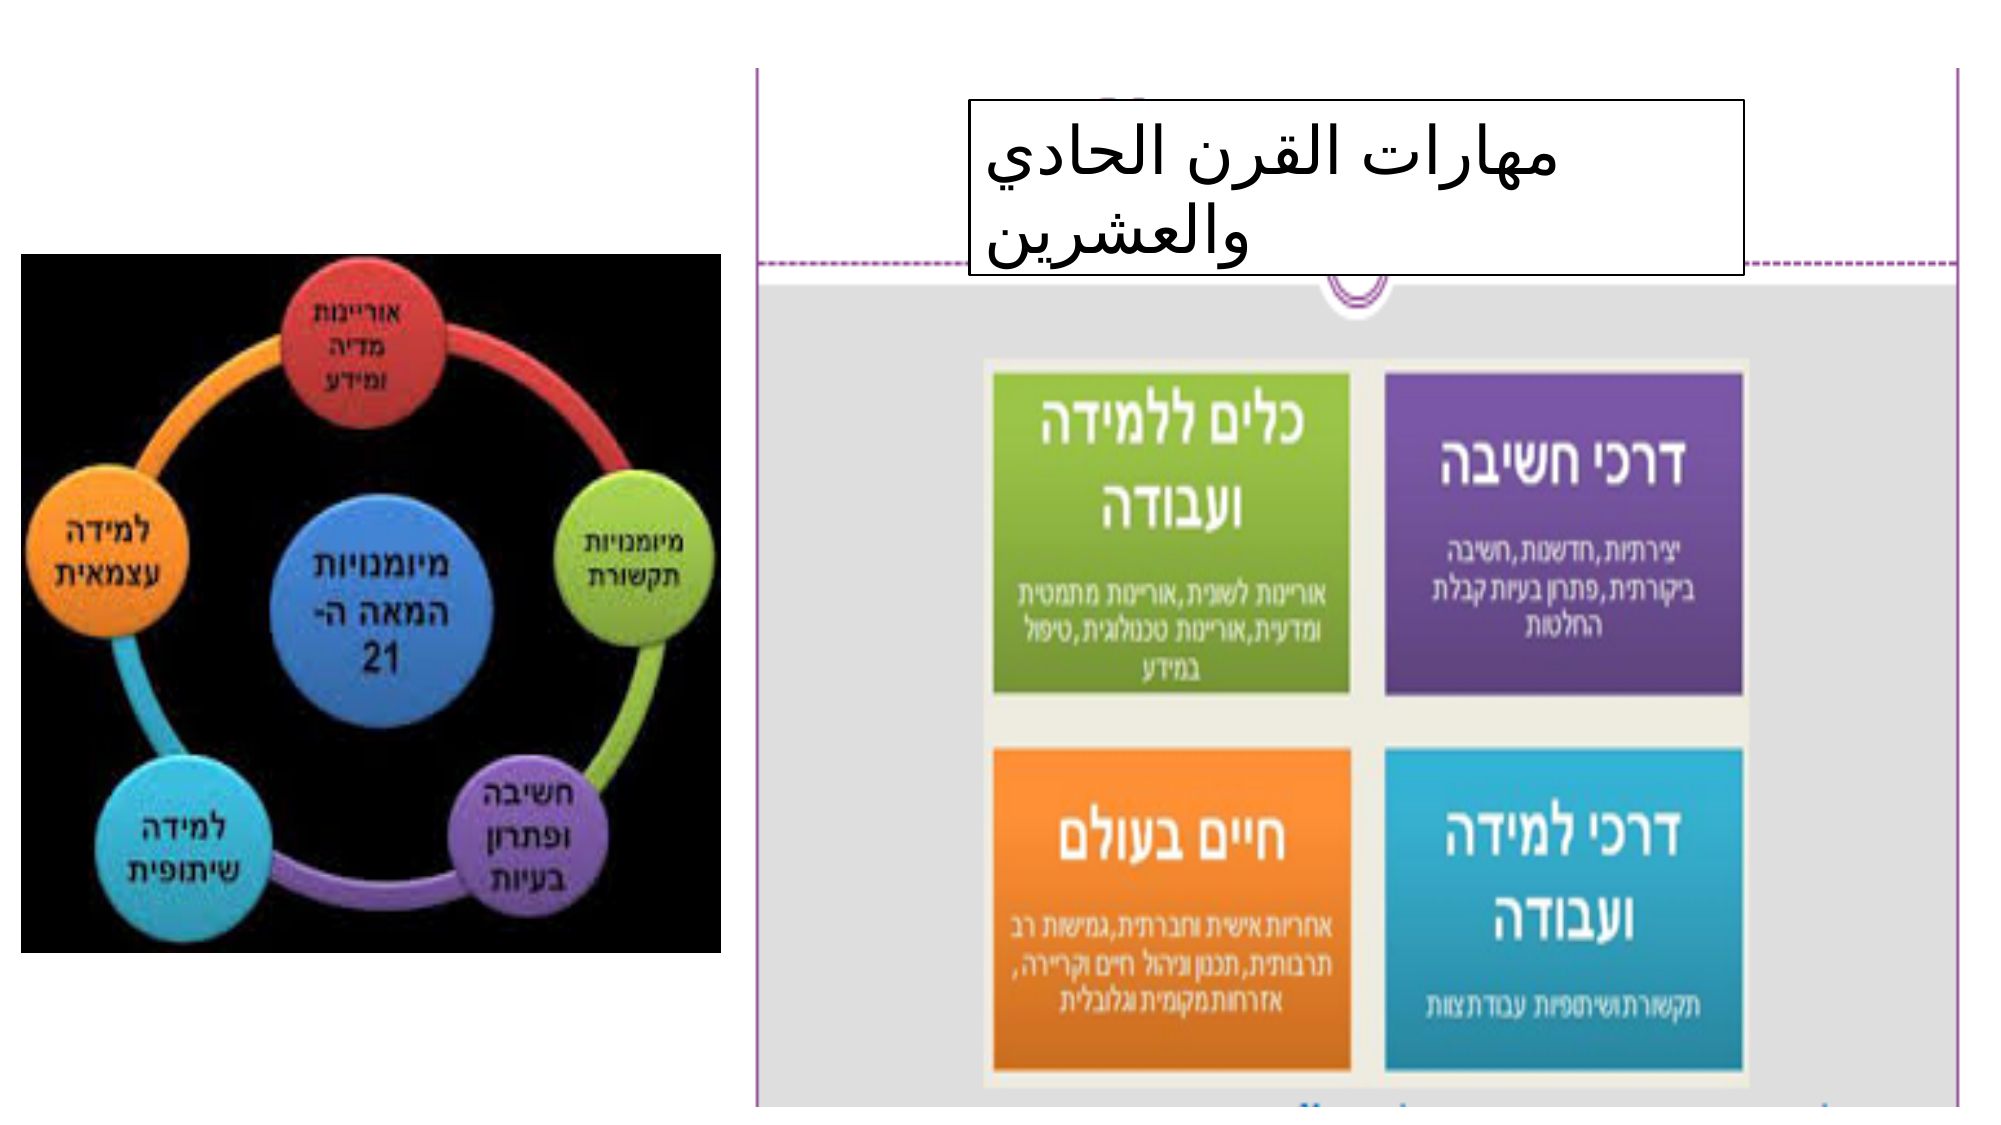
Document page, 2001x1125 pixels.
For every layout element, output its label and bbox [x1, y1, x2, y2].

picture [736, 68, 1978, 1107]
picture [21, 254, 721, 953]
